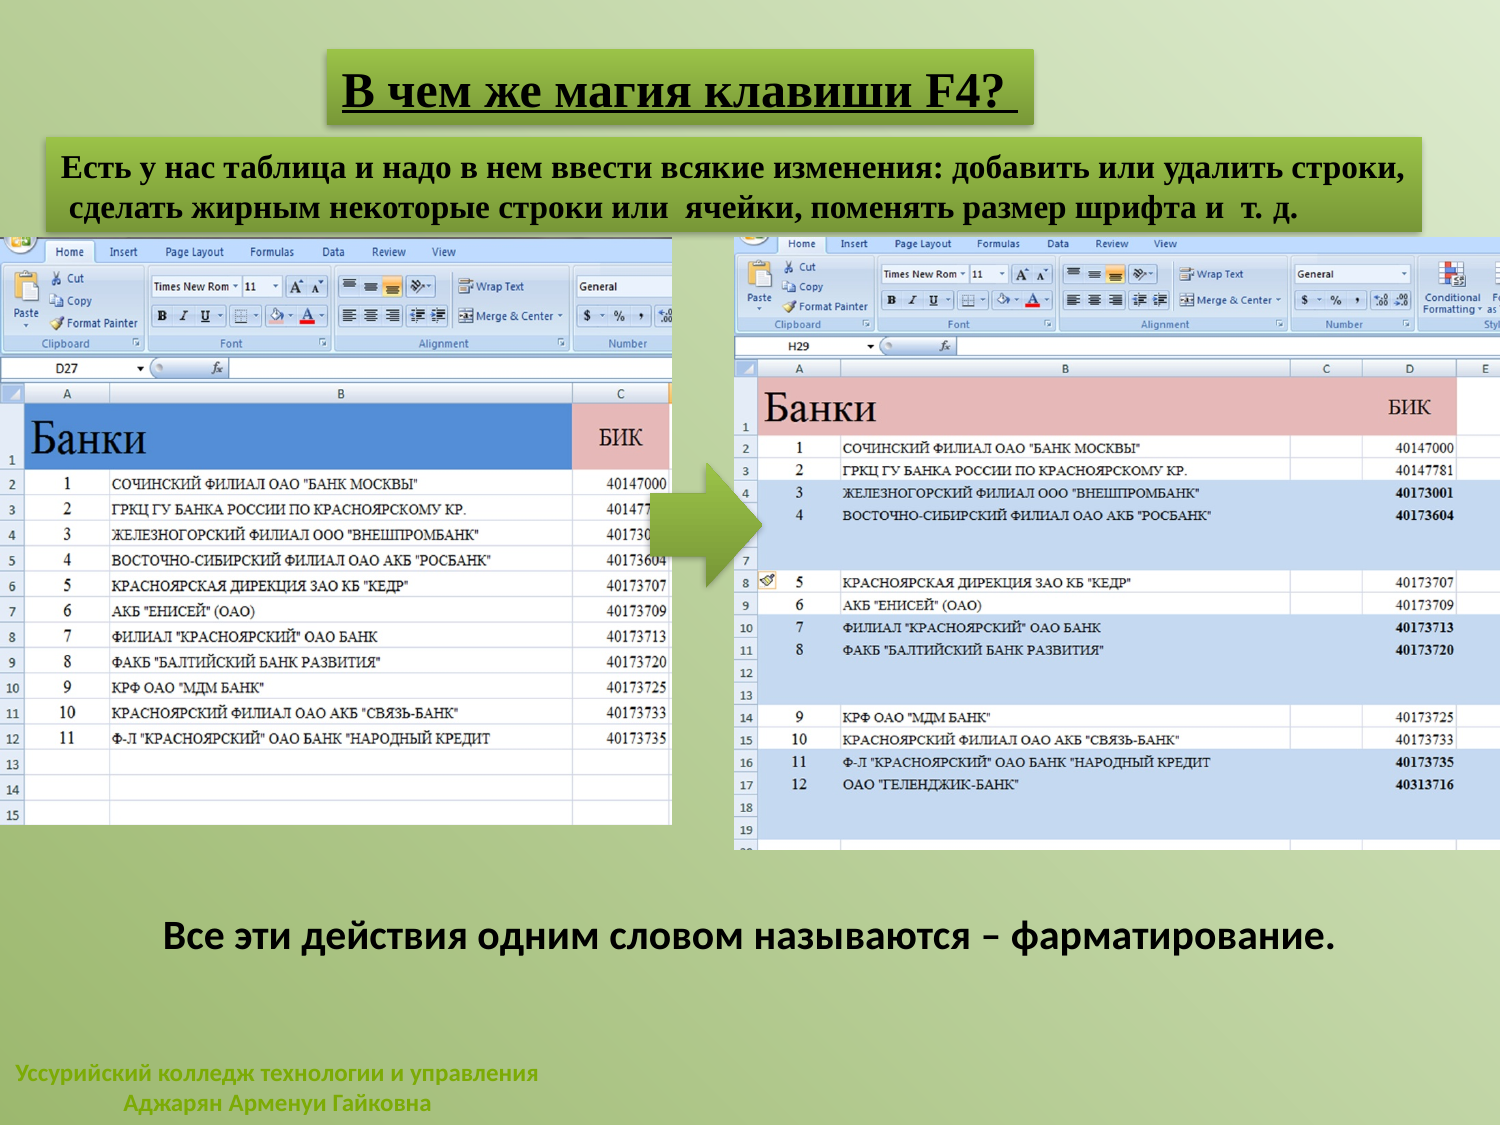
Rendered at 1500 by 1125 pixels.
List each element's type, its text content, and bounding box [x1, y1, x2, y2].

text_box Уссурийский колледж технологии и управления Аджарян Арменуи Гайковна [0, 1049, 556, 1125]
picture [734, 237, 1500, 851]
text_box В чем же магия клавиши F4? [326, 49, 1034, 125]
text_box Есть у нас таблица и надо в нем ввести всякие изменения: добавить или удалить строки, сделать жирным некоторые строки или ячейки, поменять размер шрифта и т. д. [46, 137, 1422, 232]
text_box [676, 462, 729, 588]
text_box Все эти действия одним словом называются – фарматирование. [37, 900, 1463, 965]
picture [0, 237, 673, 826]
